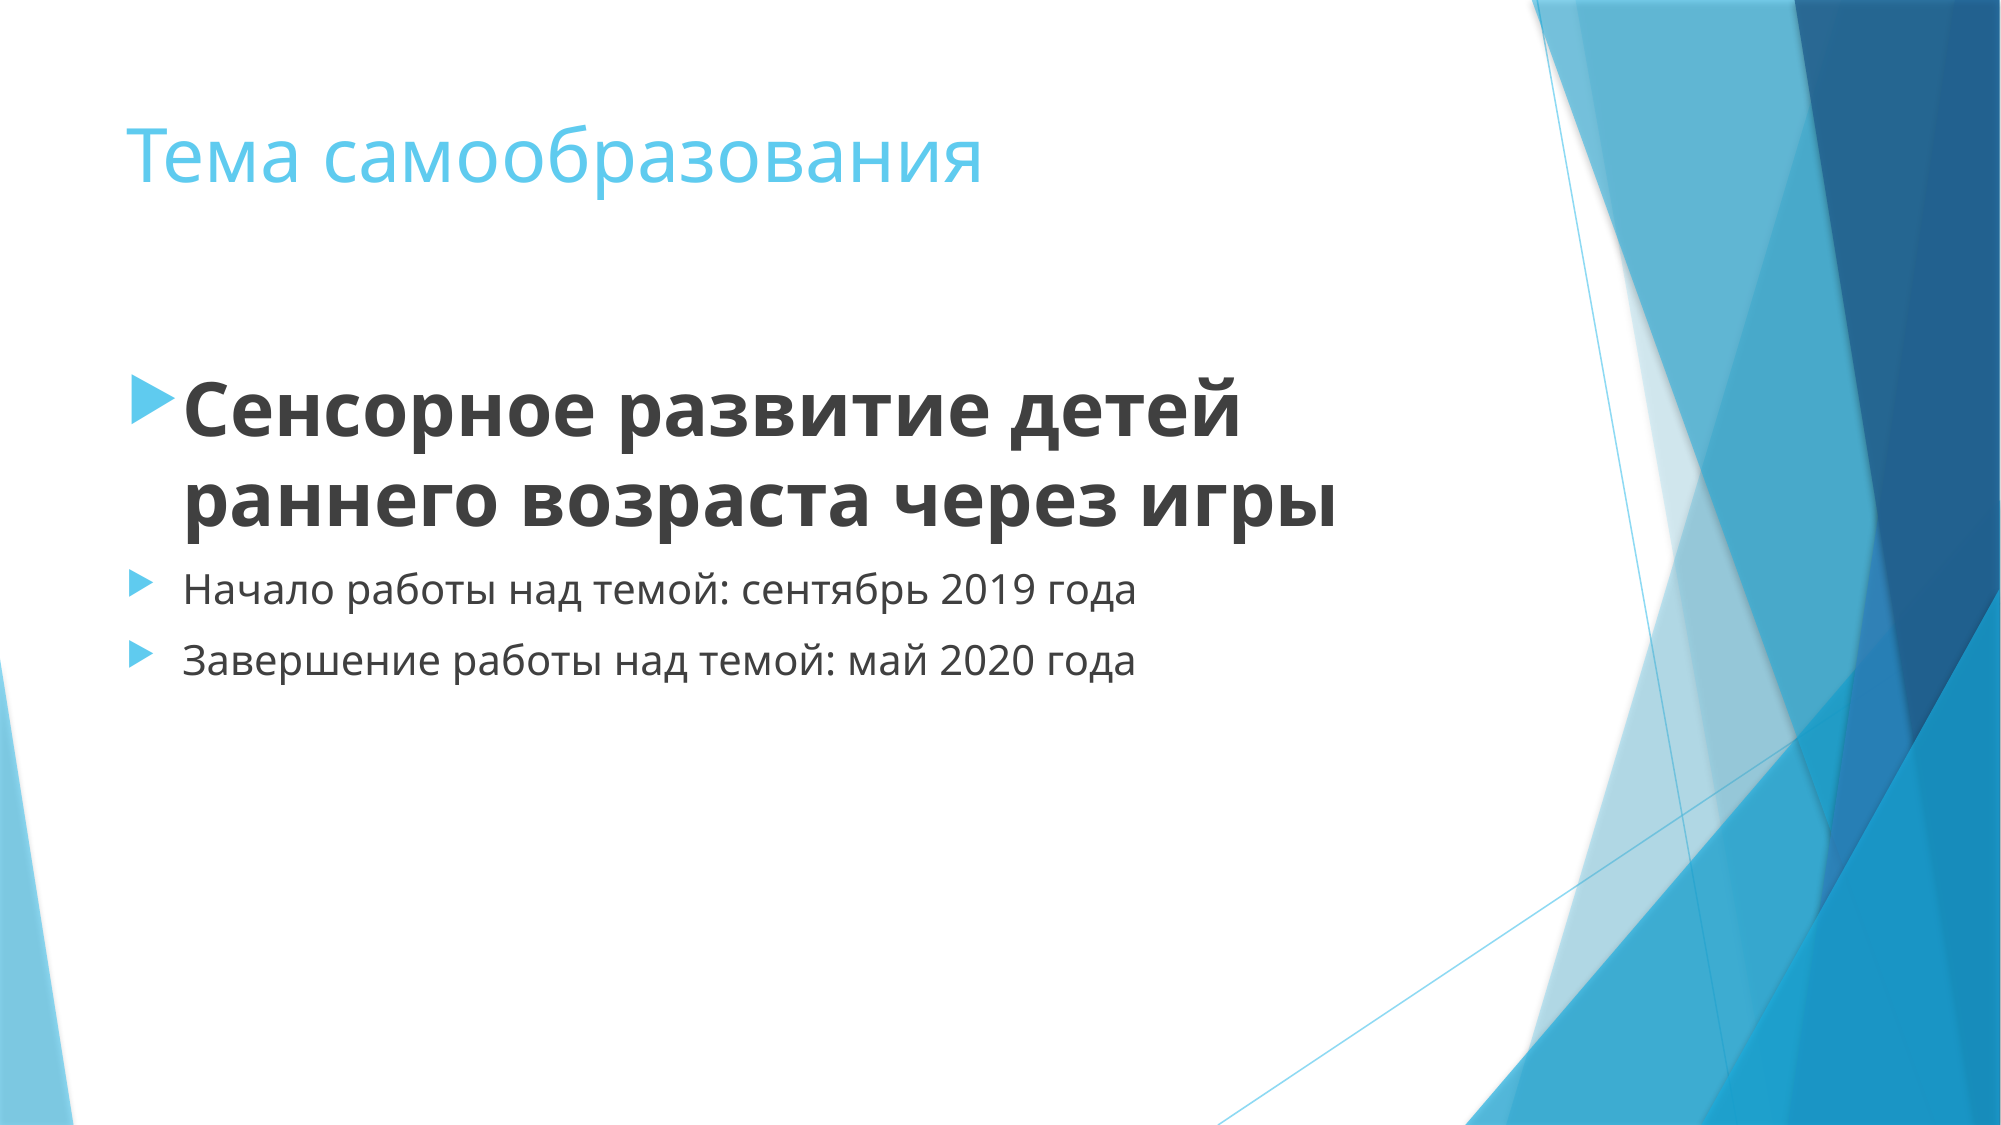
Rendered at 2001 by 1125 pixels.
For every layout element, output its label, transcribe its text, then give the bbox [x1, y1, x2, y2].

list Сенсорное развитие детей раннего возраста через игры Начало работы над темой: сентябрь 2019 года Завершение работы над темой: май 2020 года [111, 354, 1522, 992]
title Тема самообразования [111, 99, 1522, 317]
